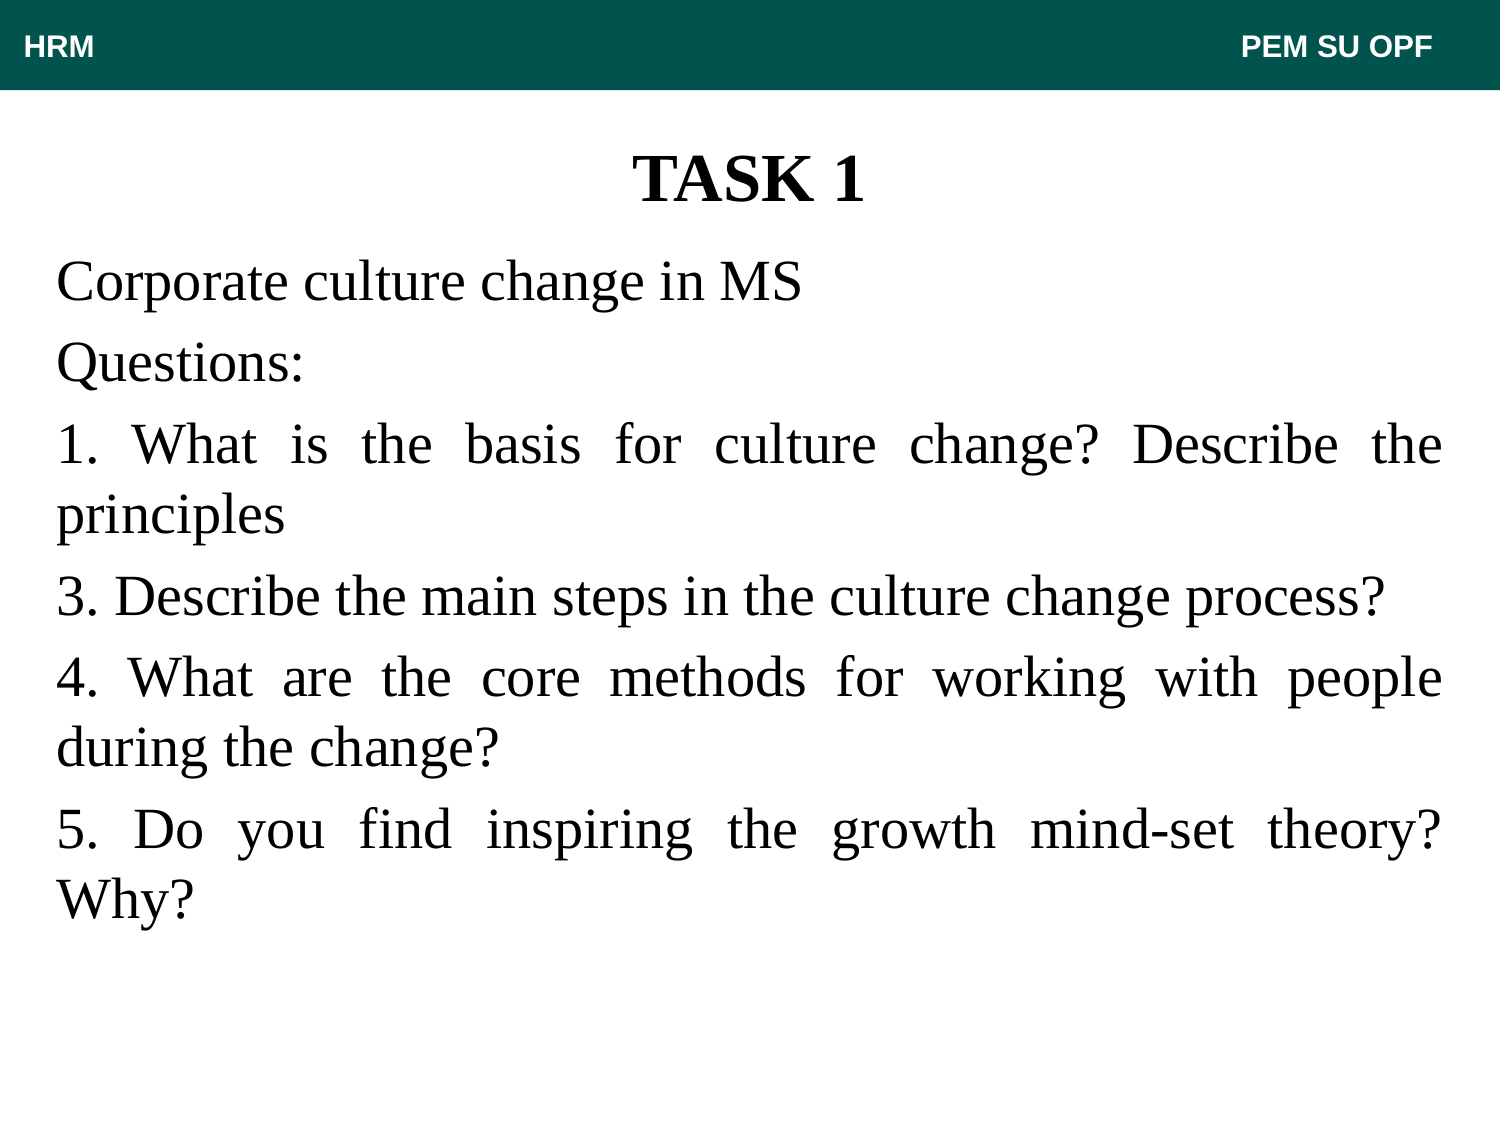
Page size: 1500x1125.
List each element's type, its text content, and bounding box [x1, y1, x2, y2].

list Corporate culture change in MS Questions: 1. What is the basis for culture change? Describe the principles 3. Describe the main steps in the culture change process? 4. What are the core methods for working with people during the change? 5. Do you find inspiring the growth mind-set theory? Why? [41, 234, 1459, 1071]
title TASK 1 [111, 113, 1388, 234]
text_box HRM PEM SU OPF [0, 0, 1500, 92]
